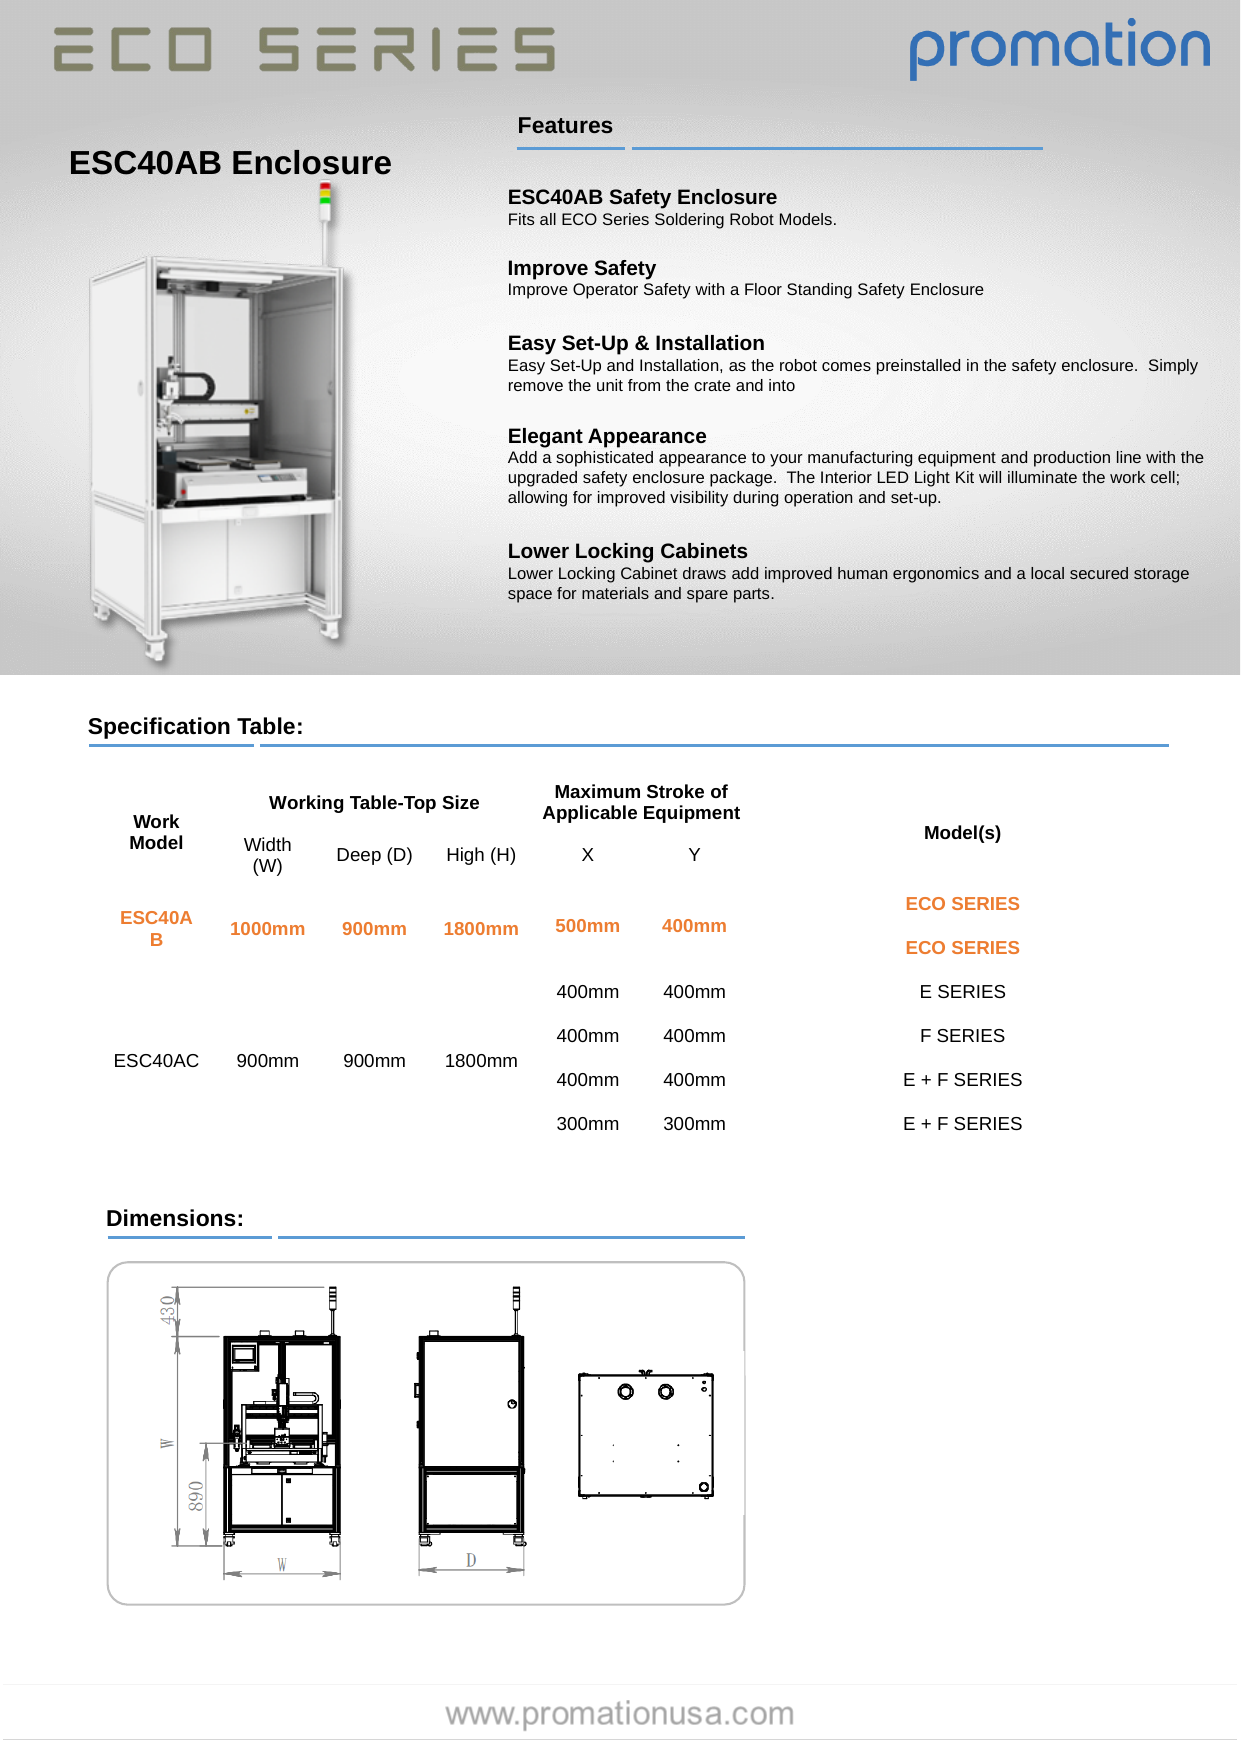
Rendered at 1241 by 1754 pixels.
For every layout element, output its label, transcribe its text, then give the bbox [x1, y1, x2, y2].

table_cell E SERIES [748, 973, 1178, 1017]
table_cell 300mm [641, 1105, 748, 1148]
table_cell 400mm [641, 973, 748, 1017]
picture [2, 1681, 1237, 1753]
table_cell 400mm [535, 973, 641, 1017]
table_cell Width (W) [214, 825, 321, 885]
table_cell ECO SERIES [748, 929, 1178, 973]
table_cell Y [641, 825, 748, 885]
table_header Working Table-Top Size [214, 780, 535, 825]
table_cell E + F SERIES [748, 1061, 1178, 1105]
table_cell F SERIES [748, 1017, 1178, 1061]
picture [0, 0, 1241, 680]
text_box Dimensions: [89, 1193, 273, 1241]
table_cell 500mm [535, 885, 641, 973]
table_cell 300mm [535, 1105, 641, 1148]
table_cell 900mm [214, 973, 321, 1148]
table_cell High (H) [428, 825, 535, 885]
text_box [106, 1261, 746, 1606]
table_cell 1800mm [428, 973, 535, 1148]
table_cell 400mm [535, 1061, 641, 1105]
table_header Model(s) [748, 780, 1178, 885]
table_header Work Model [99, 780, 214, 885]
table_cell Deep (D) [321, 825, 428, 885]
table_cell ECO SERIES [748, 885, 1178, 929]
table_cell X [535, 825, 641, 885]
table_cell ESC40AB [99, 885, 214, 973]
table_cell 900mm [321, 973, 428, 1148]
table_cell 1800mm [428, 885, 535, 973]
text_box Specification Table: [70, 701, 429, 749]
table_cell 400mm [535, 1017, 641, 1061]
table_cell 400mm [641, 1017, 748, 1061]
table_cell 400mm [641, 1061, 748, 1105]
picture [556, 1350, 745, 1515]
picture [152, 1265, 554, 1600]
table_cell ESC40AC [99, 973, 214, 1148]
table_cell 900mm [321, 885, 428, 973]
table_cell 400mm [641, 885, 748, 973]
table_cell E + F SERIES [748, 1105, 1178, 1148]
table_cell 1000mm [214, 885, 321, 973]
table_header Maximum Stroke of Applicable Equipment [535, 780, 748, 825]
